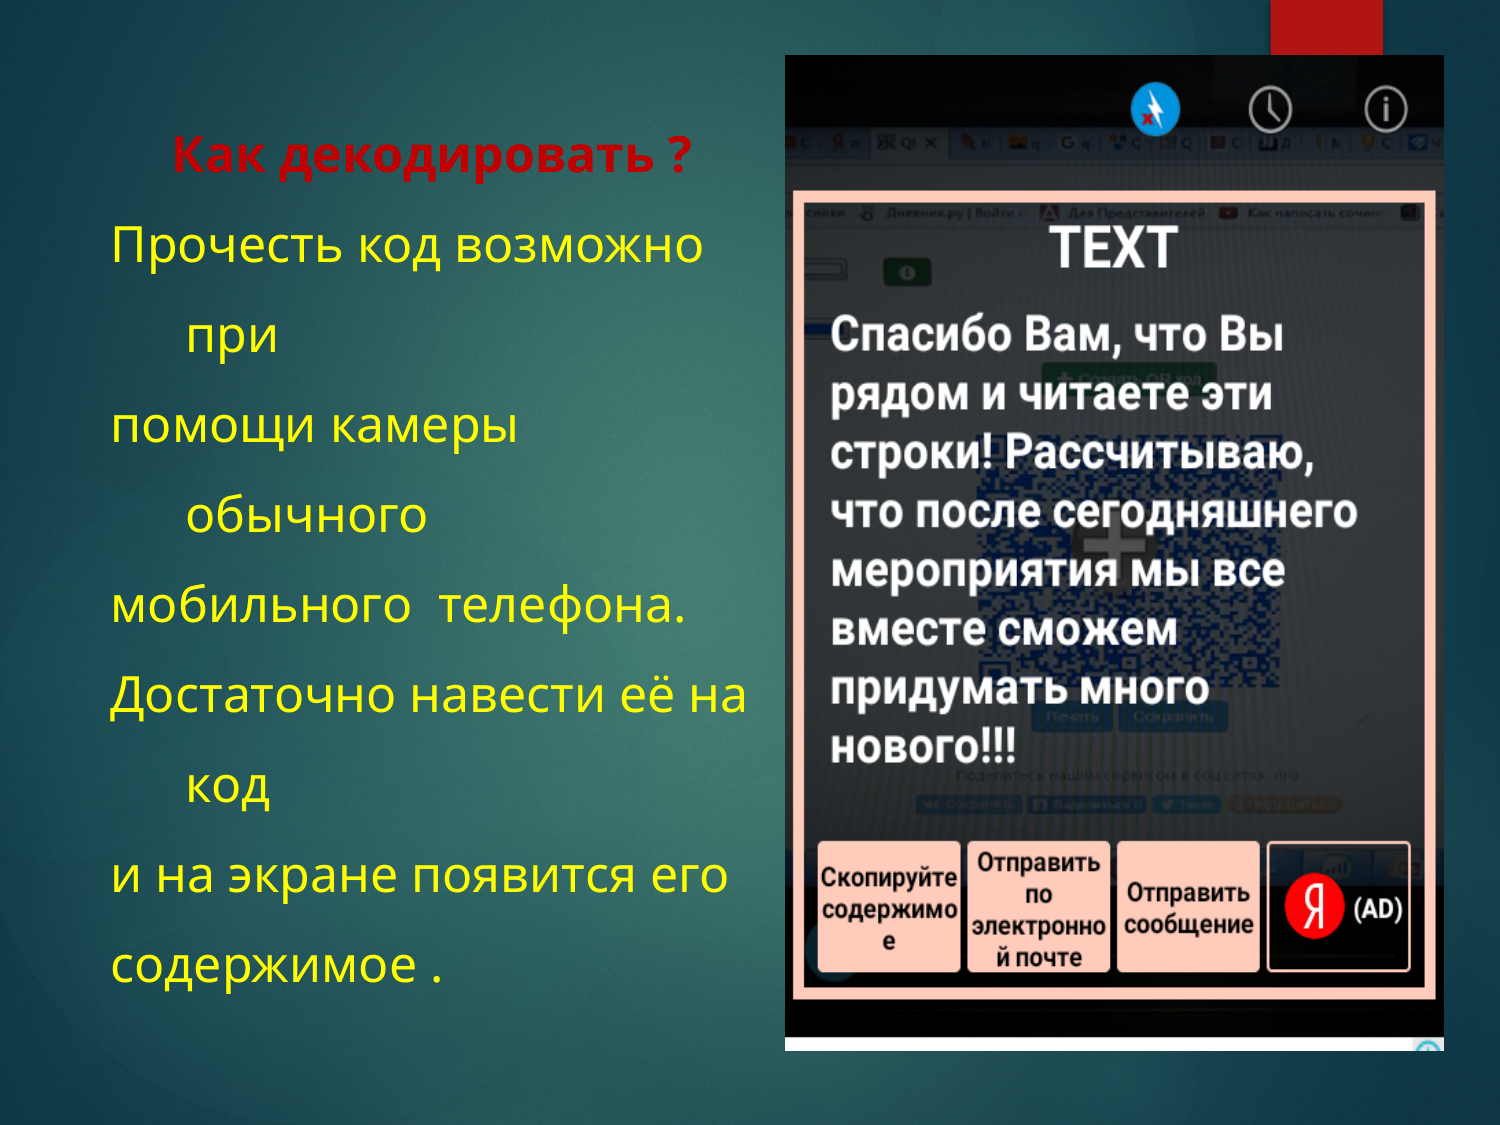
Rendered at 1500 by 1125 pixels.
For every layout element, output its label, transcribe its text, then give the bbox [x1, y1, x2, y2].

picture [785, 55, 1444, 1051]
text_box Как декодировать ? Прочесть код возможно при помощи камеры обычного мобильного телефона. Достаточно навести её на код и на экране появится его содержимое . [95, 84, 768, 1000]
